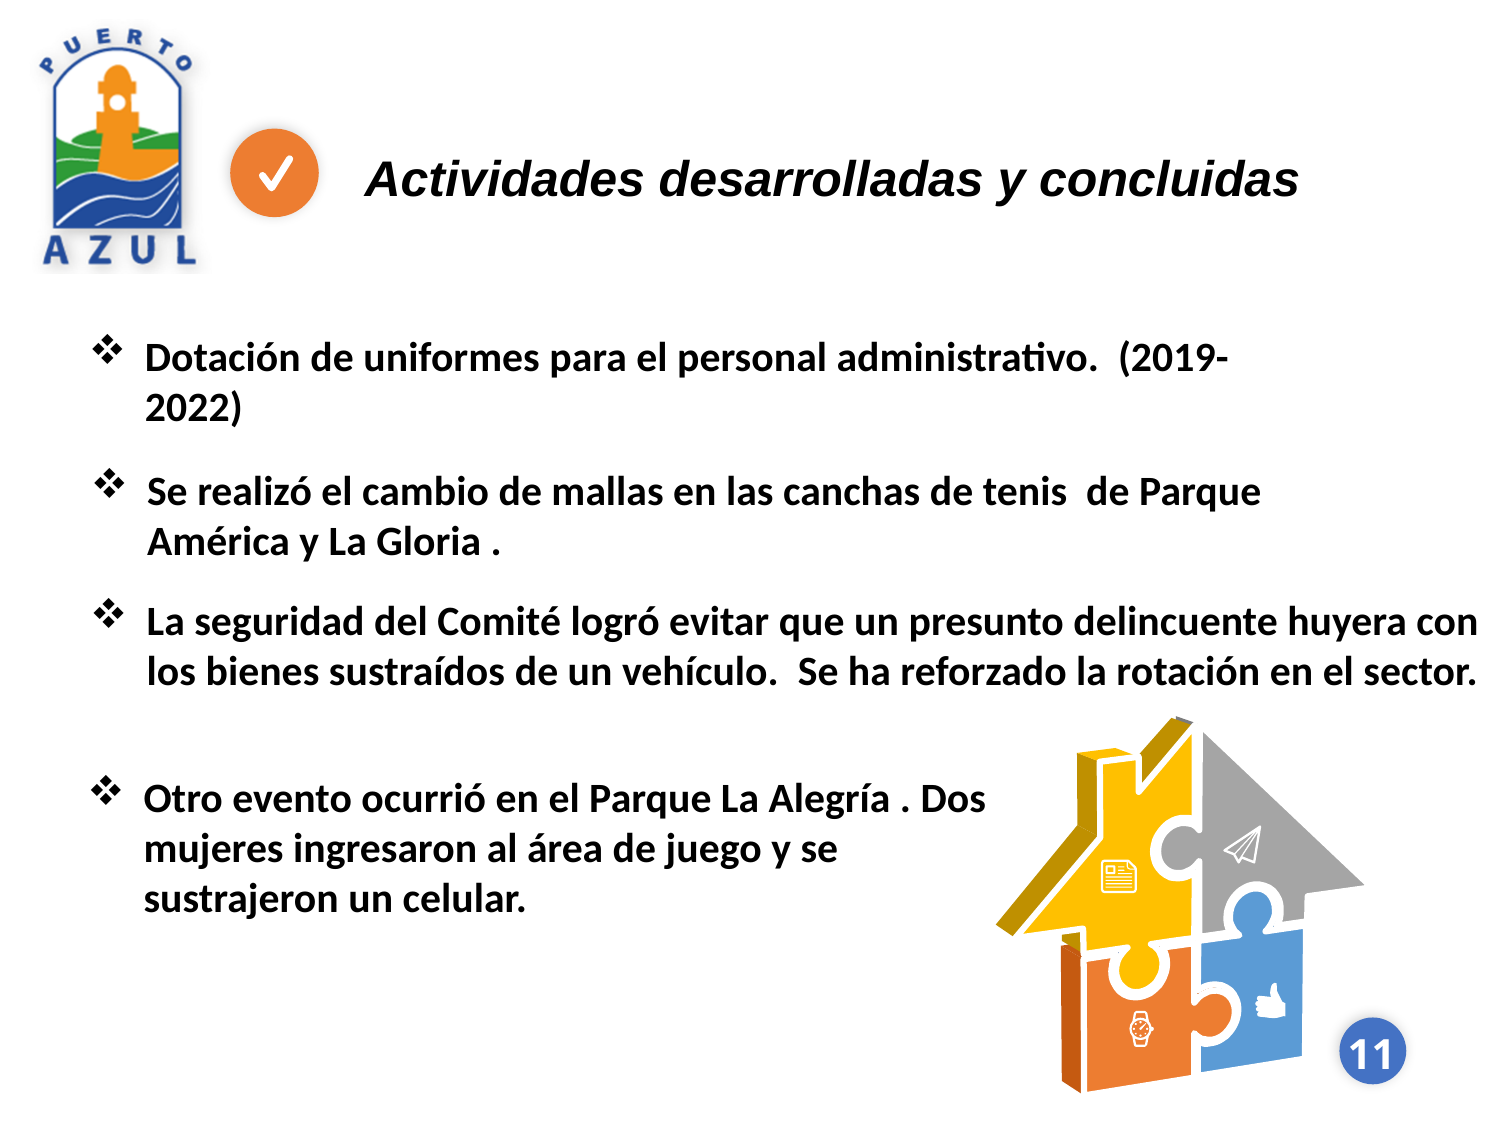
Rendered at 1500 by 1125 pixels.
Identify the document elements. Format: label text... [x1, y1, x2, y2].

text_box Dotación de uniformes para el personal administrativo. (2019- 2022) [74, 322, 1266, 438]
text_box Actividades desarrolladas y concluidas [319, 138, 1412, 214]
picture [24, 19, 212, 274]
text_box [230, 128, 319, 218]
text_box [995, 716, 1372, 1096]
text_box La seguridad del Comité logró evitar que un presunto delincuente huyera con los bienes sustraídos de un vehículo. Se ha reforzado la rotación en el sector. [75, 586, 1500, 701]
text_box Se realizó el cambio de mallas en las canchas de tenis de Parque América y La Gloria . [76, 456, 1415, 571]
text_box Otro evento ocurrió en el Parque La Alegría . Dos mujeres ingresaron al área de juego y se sustrajeron un celular. [72, 763, 995, 928]
text_box 11 [1372, 1009, 1415, 1093]
